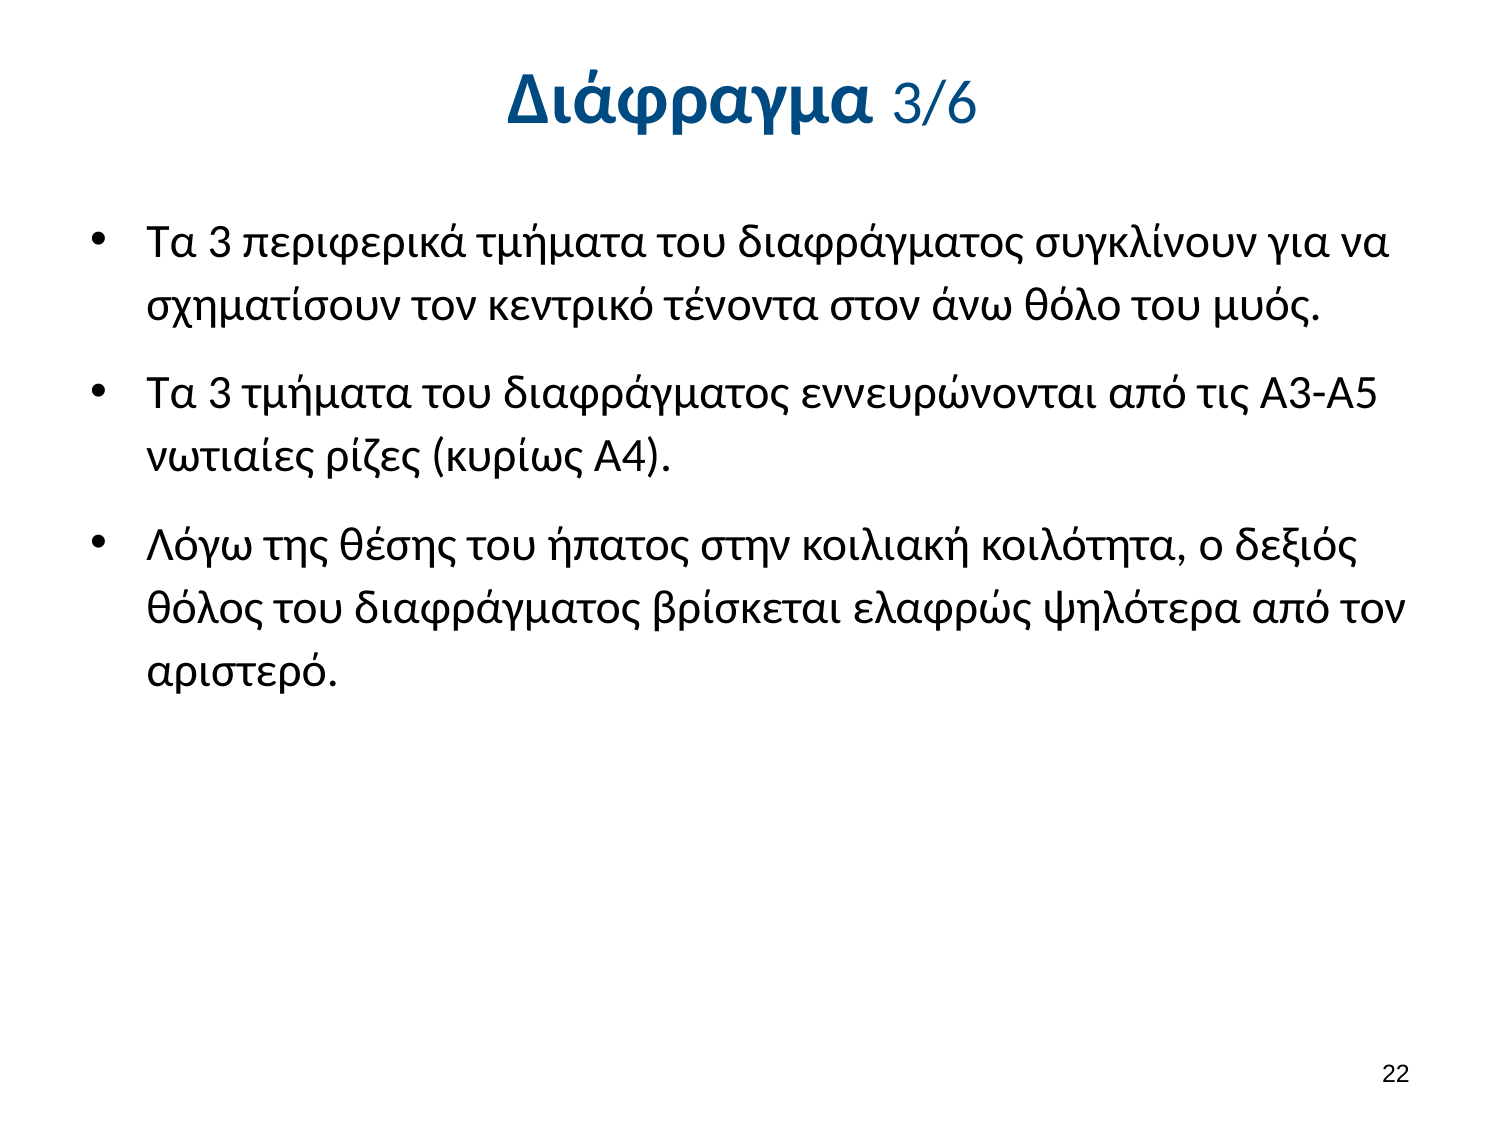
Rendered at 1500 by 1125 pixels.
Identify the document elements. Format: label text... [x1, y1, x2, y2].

title Διάφραγμα 3/6 [76, 19, 1427, 169]
slide_number 21 [1074, 1042, 1425, 1103]
list Τα 3 περιφερικά τμήματα του διαφράγματος συγκλίνουν για να σχηματίσουν τον κεντρικό τένοντα στον άνω θόλο του μυός. Τα 3 τμήματα του διαφράγματος εννευρώνονται από τις Α3-Α5 νωτιαίες ρίζες (κυρίως Α4). Λόγω της θέσης του ήπατος στην κοιλιακή κοιλότητα, ο δεξιός θόλος του διαφράγματος βρίσκεται ελαφρώς ψηλότερα από τον αριστερό. [75, 196, 1425, 1024]
